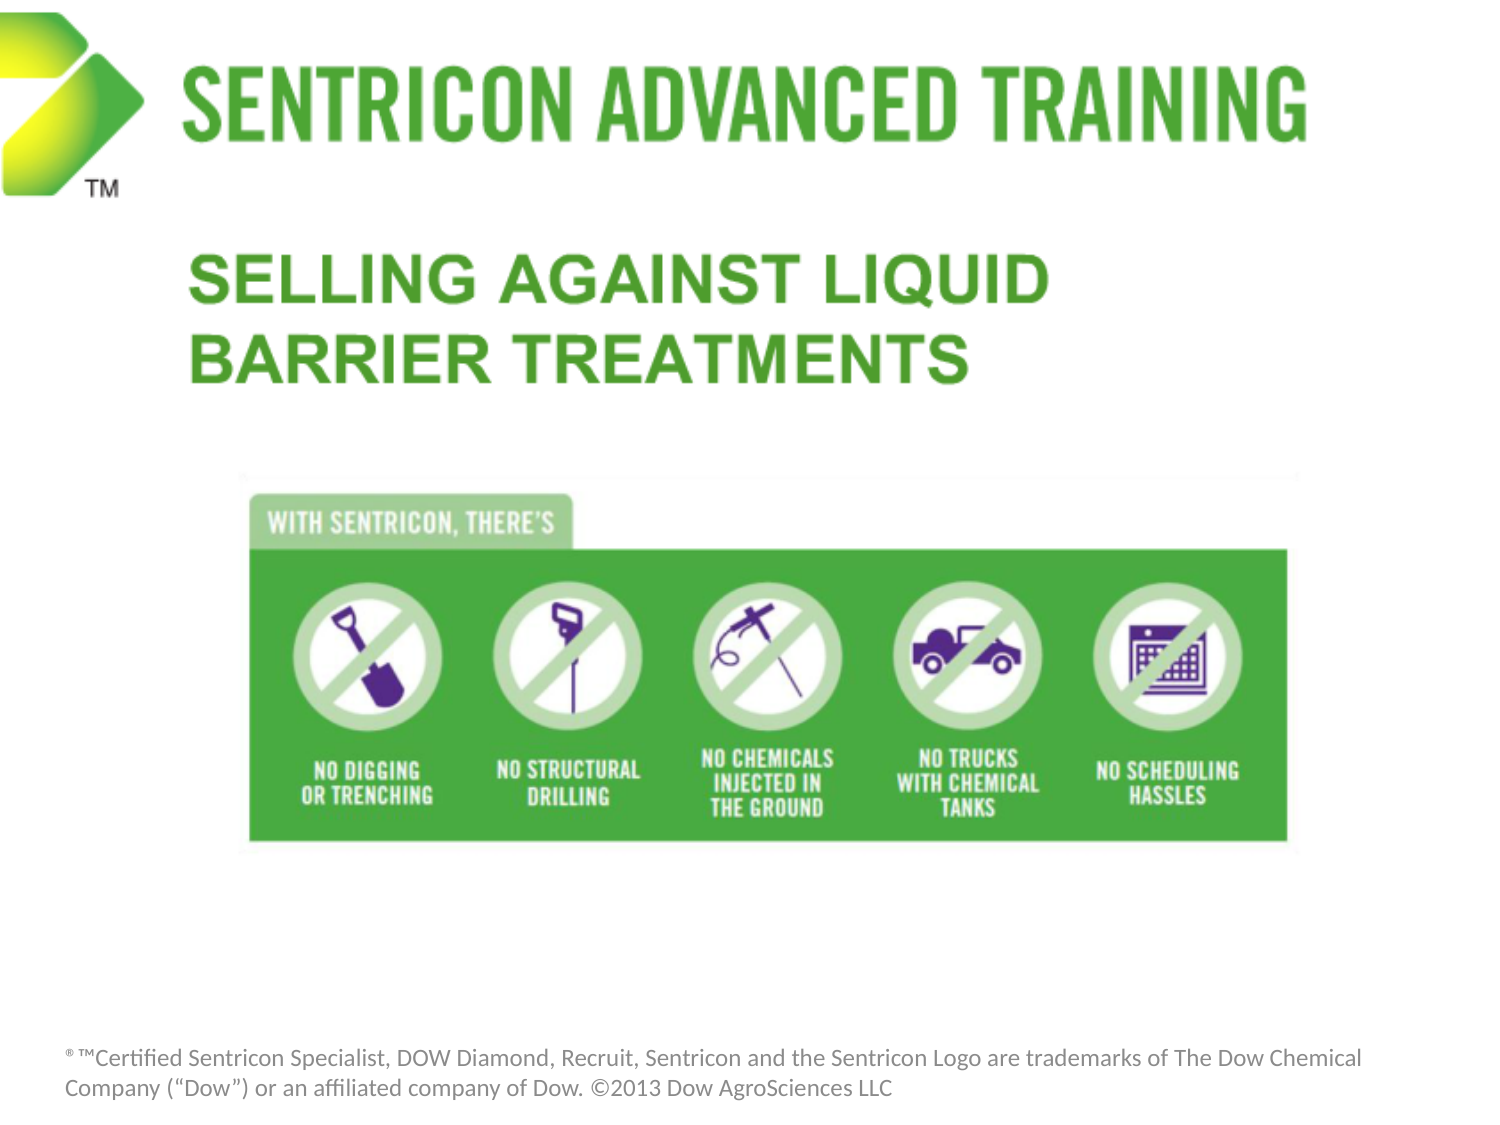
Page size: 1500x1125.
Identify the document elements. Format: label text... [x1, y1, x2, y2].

picture [0, 0, 1325, 210]
picture [118, 224, 1382, 994]
footer ®™Certified Sentricon Specialist, DOW Diamond, Recruit, Sentricon and the Sentricon Logo are trademarks of The Dow Chemical Company (“Dow”) or an affiliated company of Dow. ©2013 Dow AgroSciences LLC [50, 1047, 1450, 1125]
